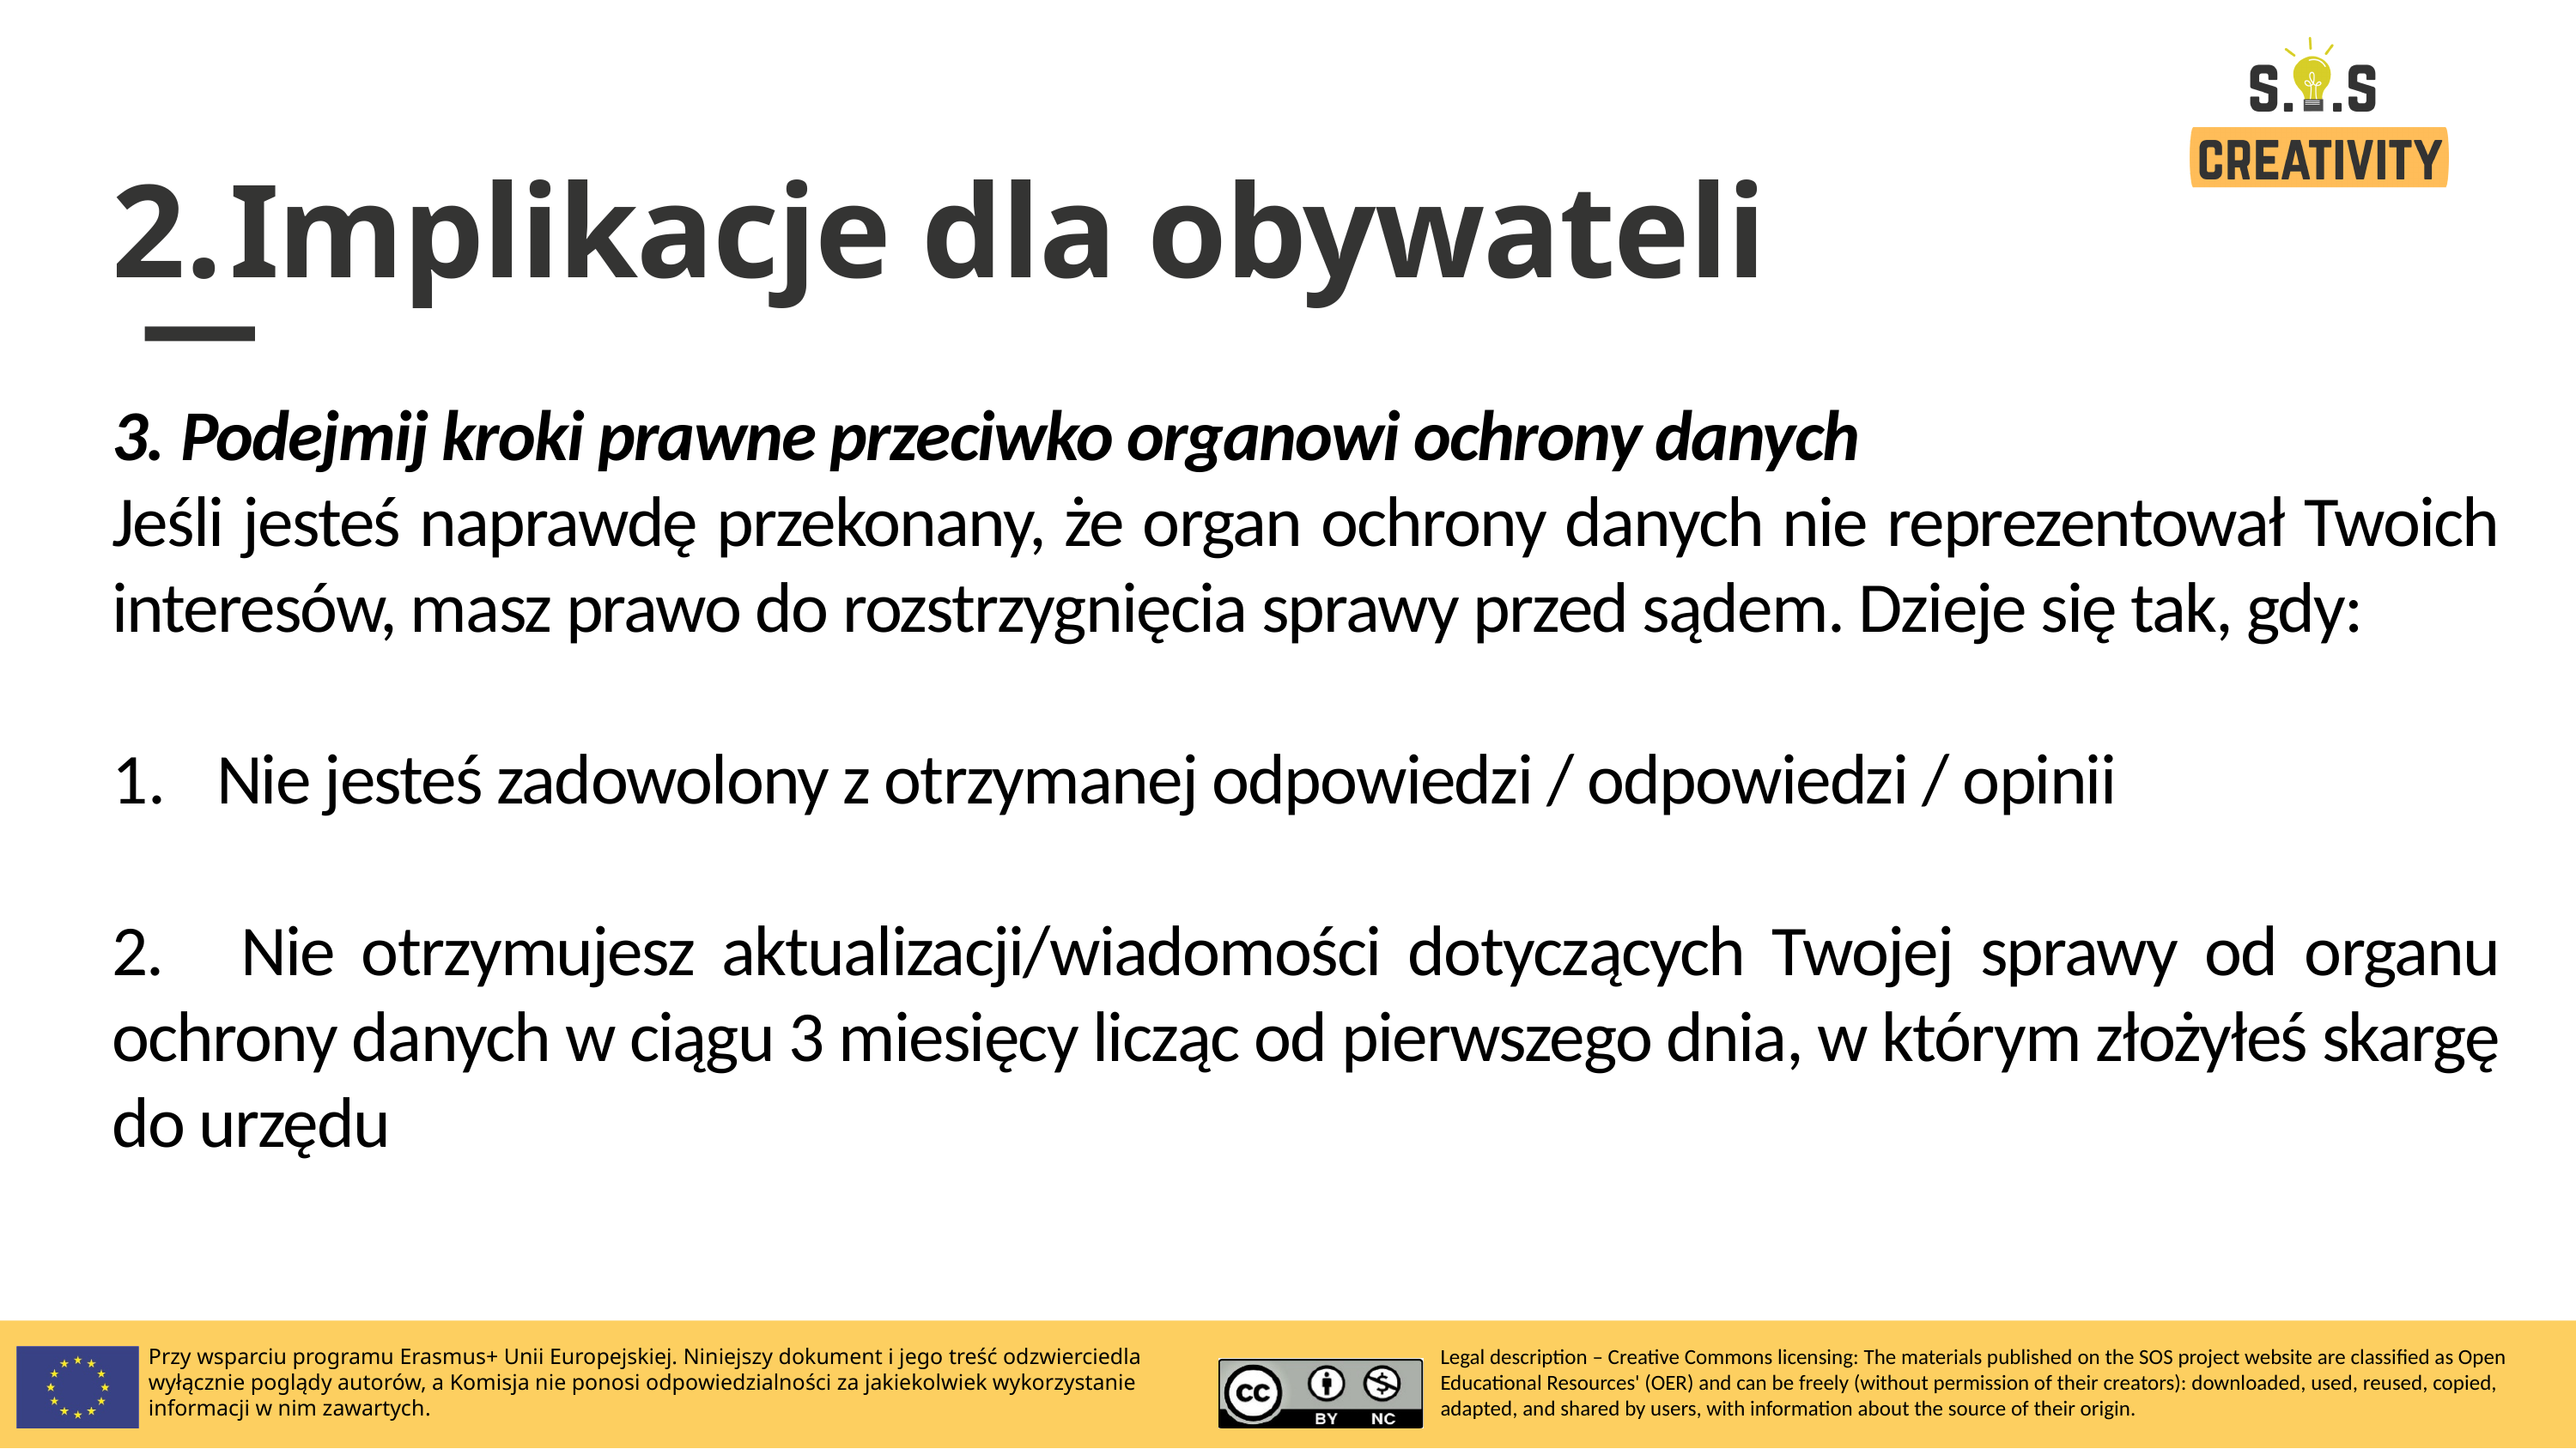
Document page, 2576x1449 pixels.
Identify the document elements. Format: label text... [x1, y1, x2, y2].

picture [15, 1346, 139, 1428]
text_box Przy wsparciu programu Erasmus+ Unii Europejskiej. Niniejszy dokument i jego treść odzwierciedla wyłącznie poglądy autorów, a Komisja nie ponosi odpowiedzialności za jakiekolwiek wykorzystanie informacji w nim zawartych. [136, 1337, 1219, 1427]
text_box Legal description – Creative Commons licensing: The materials published on the SOS project website are classified as Open Educational Resources' (OER) and can be freely (without permission of their creators): downloaded, used, reused, copied, adapted, and shared by users, with information about the source of their origin. [1427, 1337, 2576, 1427]
picture [2189, 37, 2449, 188]
text_box 2. Implikacje dla obywateli 3. Podejmij kroki prawne przeciwko organowi ochrony danych Jeśli jesteś naprawdę przekonany, że organ ochrony danych nie reprezentował Twoich interesów, masz prawo do rozstrzygnięcia sprawy przed sądem. Dzieje się tak, gdy: Nie jesteś zadowolony z otrzymanej odpowiedzi / odpowiedzi / opinii 2. Nie otrzymujesz aktualizacji/wiadomości dotyczących Twojej sprawy od organu ochrony danych w ciągu 3 miesięcy licząc od pierwszego dnia, w którym złożyłeś skargę do urzędu [112, 147, 2501, 1162]
picture [1218, 1357, 1425, 1428]
